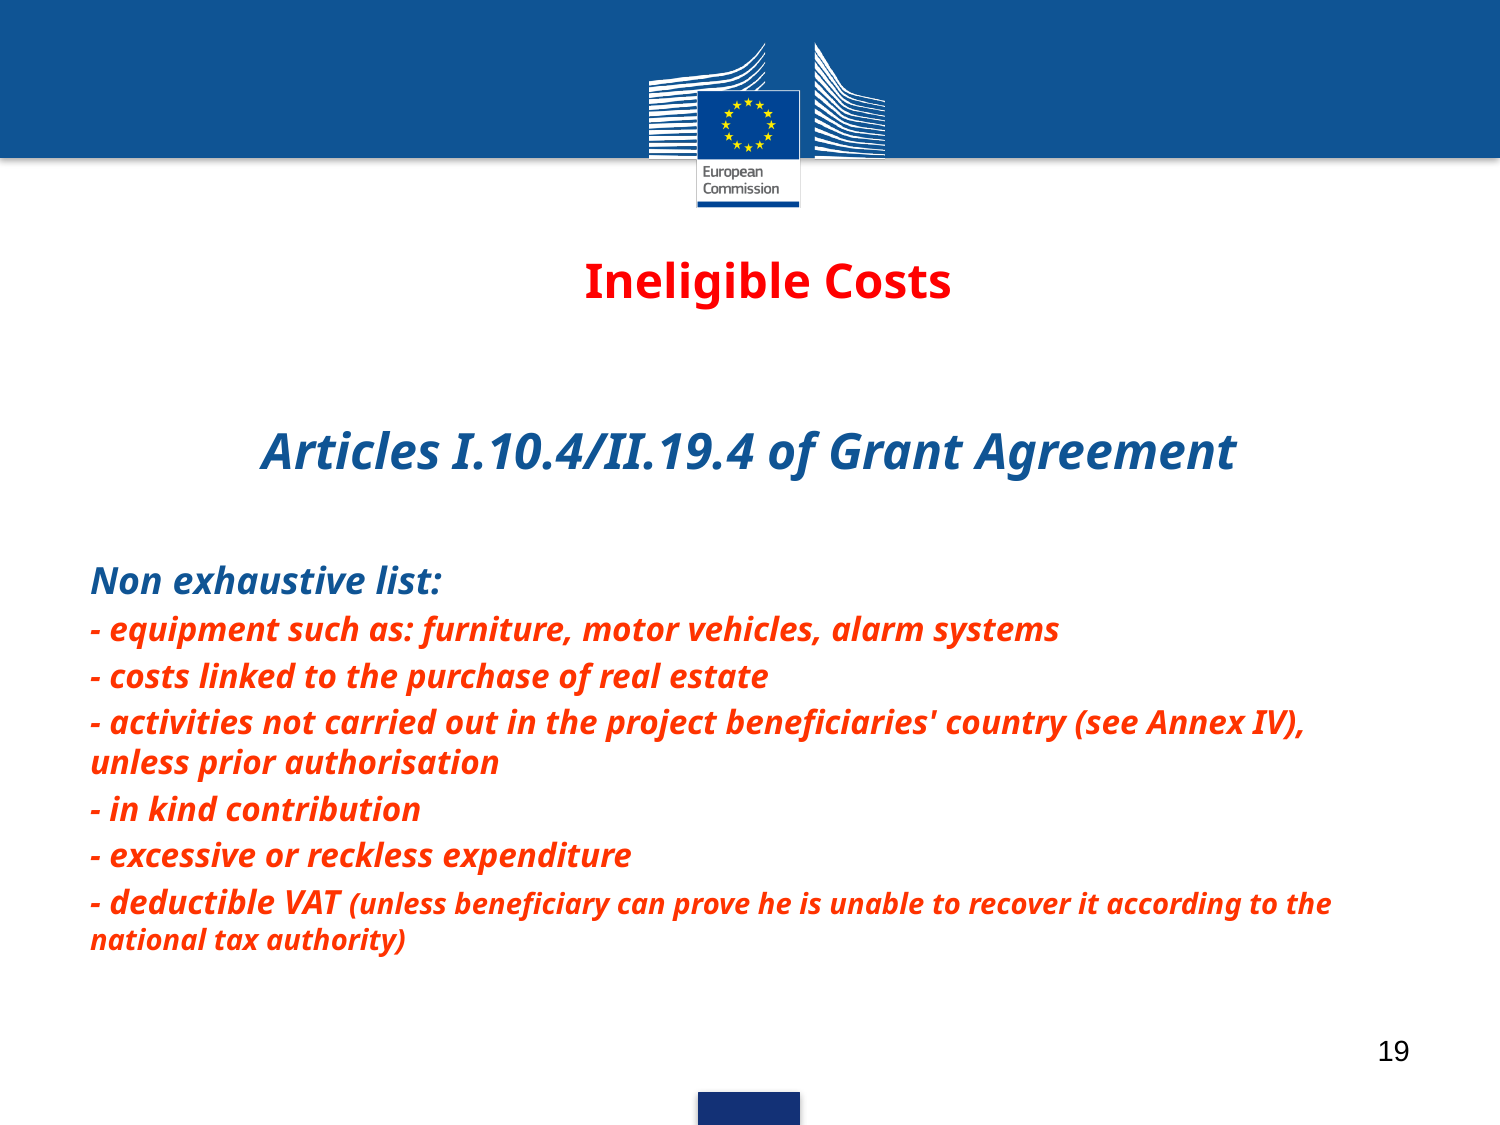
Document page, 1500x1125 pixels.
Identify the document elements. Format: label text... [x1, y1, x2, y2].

slide_number 19 [1074, 1024, 1425, 1103]
picture [649, 42, 885, 208]
text_box Ineligible Costs [137, 243, 1413, 316]
title [64, 219, 1415, 303]
list Articles I.10.4/II.19.4 of Grant Agreement Non exhaustive list: - equipment such as: furniture, motor vehicles, alarm systems - costs linked to the purchase of real estate - activities not carried out in the project beneficiaries' country (see Annex IV), unless prior authorisation - in kind contribution - excessive or reckless expenditure - deductible VAT (unless beneficiary can prove he is unable to recover it according to the national tax authority) [75, 361, 1425, 1059]
